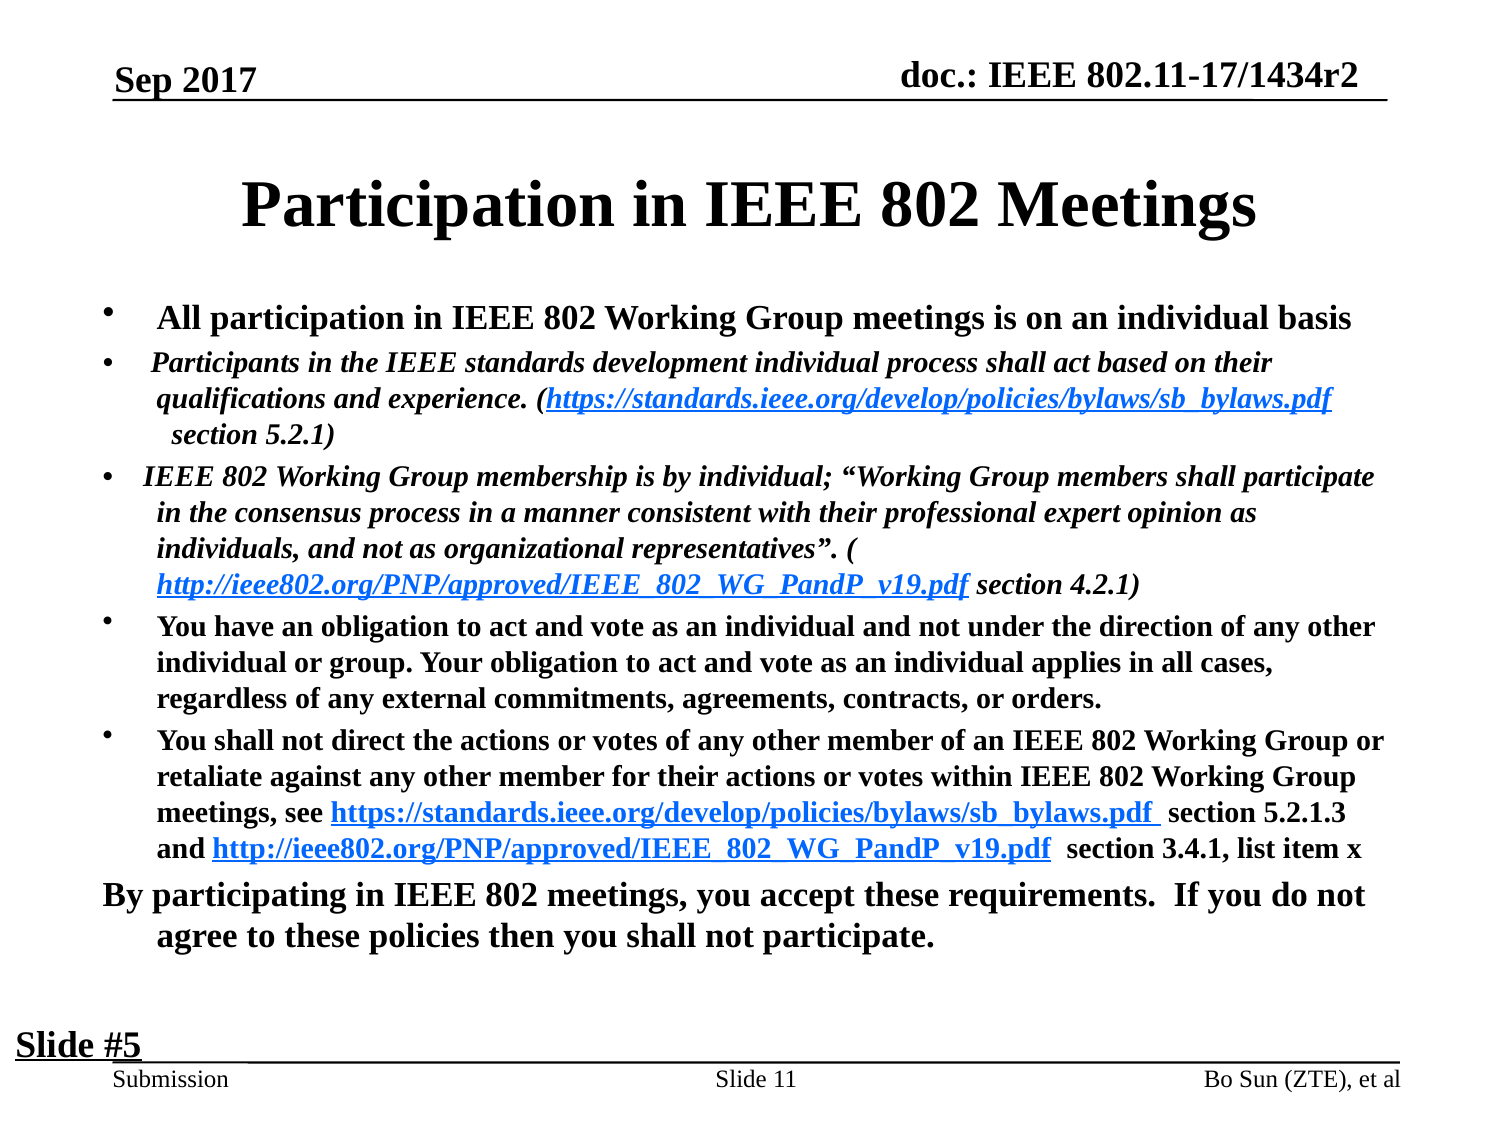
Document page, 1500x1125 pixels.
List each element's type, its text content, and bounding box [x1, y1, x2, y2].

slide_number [114, 54, 259, 101]
list All participation in IEEE 802 Working Group meetings is on an individual basis • Participants in the IEEE standards development individual process shall act based on their qualifications and experience. (https://standards.ieee.org/develop/policies/bylaws/sb_bylaws.pdf section 5.2.1) • IEEE 802 Working Group membership is by individual; “Working Group members shall participate in the consensus process in a manner consistent with their professional expert opinion as individuals, and not as organizational representatives”. (http://ieee802.org/PNP/approved/IEEE_802_WG_PandP_v19.pdf section 4.2.1) You have an obligation to act and vote as an individual and not under the direction of any other individual or group. Your obligation to act and vote as an individual applies in all cases, regardless of any external commitments, agreements, contracts, or orders. You shall not direct the actions or votes of any other member of an IEEE 802 Working Group or retaliate against any other member for their actions or votes within IEEE 802 Working Group meetings, see https://standards.ieee.org/develop/policies/bylaws/sb_bylaws.pdf section 5.2.1.3 and http://ieee802.org/PNP/approved/IEEE_802_WG_PandP_v19.pdf section 3.4.1, list item x By participating in IEEE 802 meetings, you accept these requirements. If you do not agree to these policies then you shall not participate. [87, 287, 1413, 988]
slide_number Slide 11 [712, 1061, 800, 1093]
footer Bo Sun (ZTE), et al [1200, 1061, 1402, 1093]
title Participation in IEEE 802 Meetings [112, 112, 1388, 287]
text_box Slide #5 [0, 1012, 157, 1073]
